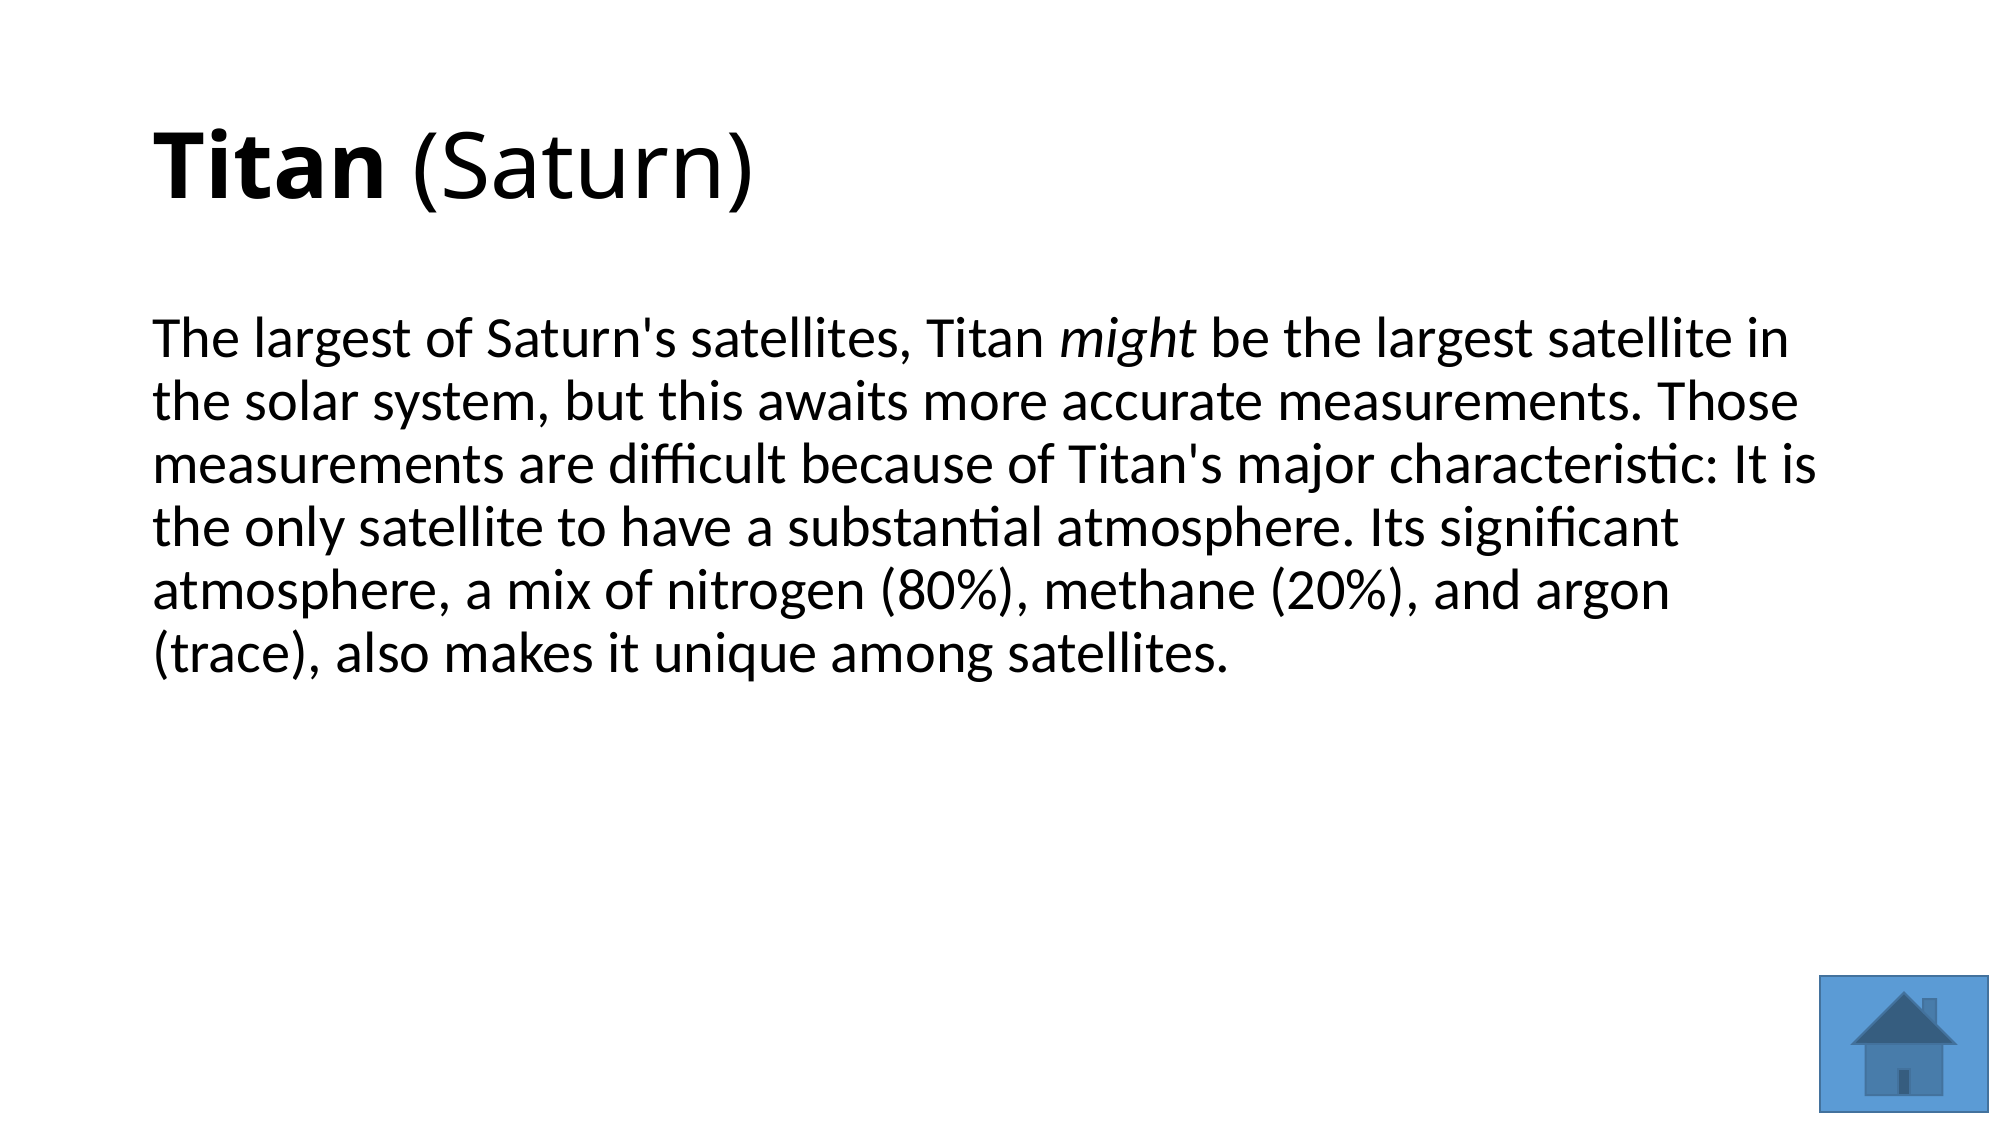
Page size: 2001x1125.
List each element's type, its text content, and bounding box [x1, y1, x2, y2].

list The largest of Saturn's satellites, Titan might be the largest satellite in the solar system, but this awaits more accurate measurements. Those measurements are difficult because of Titan's major characteristic: It is the only satellite to have a substantial atmosphere. Its significant atmosphere, a mix of nitrogen (80%), methane (20%), and argon (trace), also makes it unique among satellites. [137, 299, 1863, 1014]
title Titan (Saturn) [137, 59, 1863, 278]
text_box [1819, 975, 1989, 1113]
